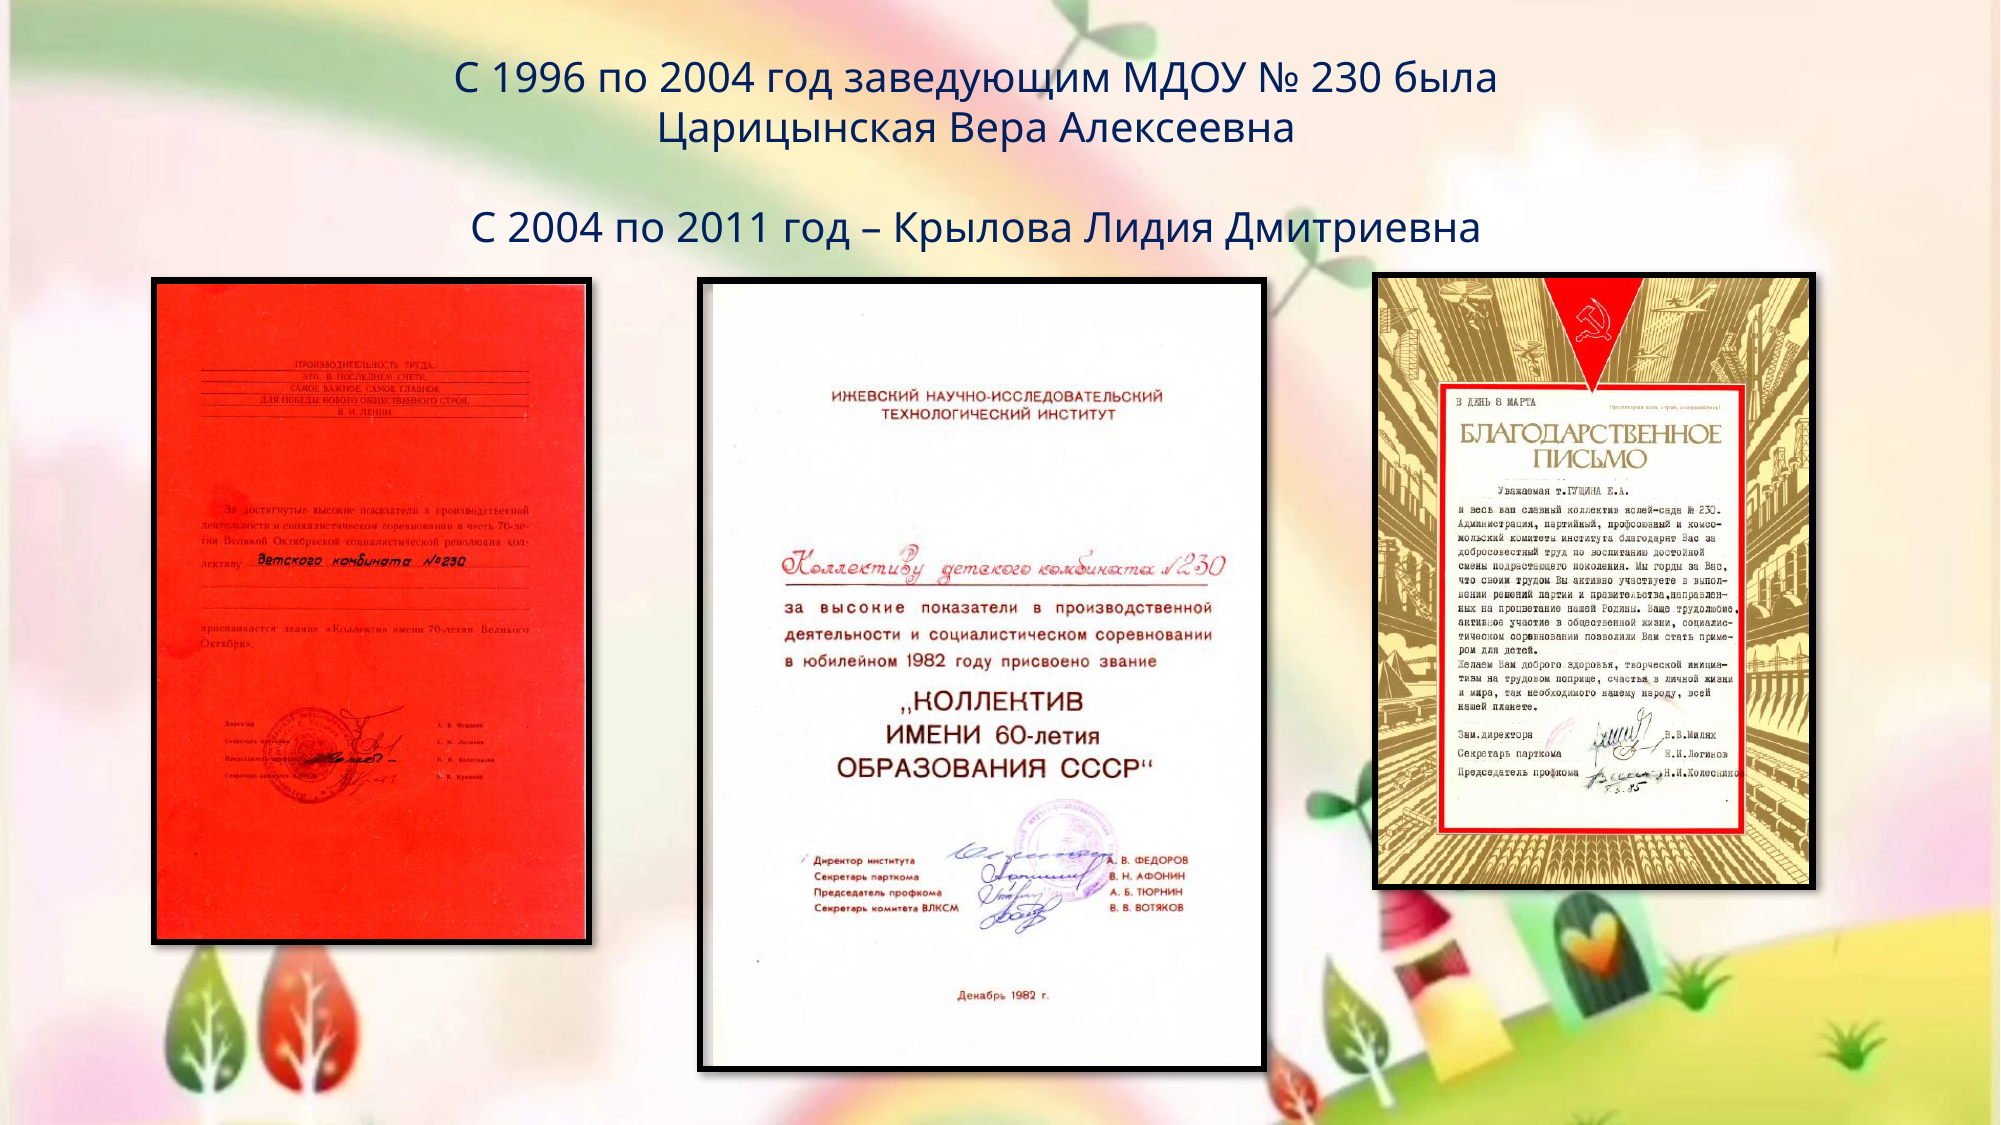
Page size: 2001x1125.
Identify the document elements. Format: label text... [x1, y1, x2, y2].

picture [0, 0, 2001, 1125]
text_box С 1996 по 2004 год заведующим МДОУ № 230 была Царицынская Вера Алексеевна С 2004 по 2011 год – Крылова Лидия Дмитриевна [411, 43, 1541, 258]
